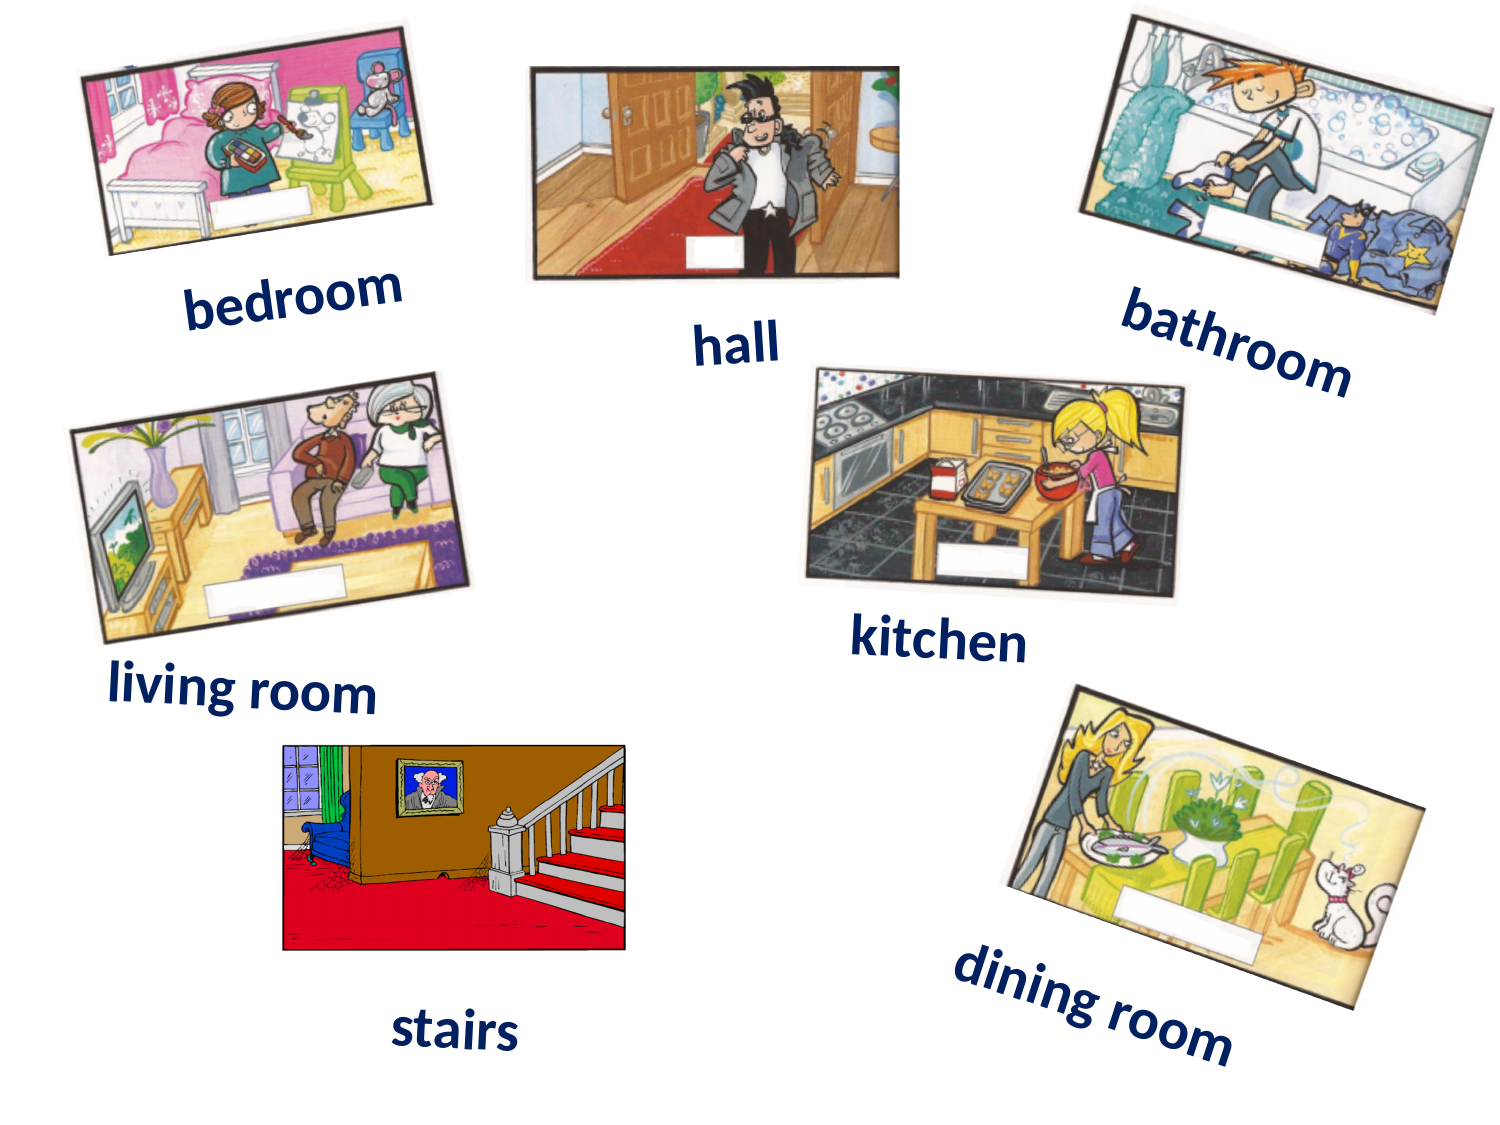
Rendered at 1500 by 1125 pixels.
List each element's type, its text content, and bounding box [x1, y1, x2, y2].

picture [525, 66, 903, 284]
picture [277, 739, 630, 953]
text_box hall [620, 291, 852, 390]
picture [76, 18, 437, 256]
text_box bathroom [1092, 278, 1387, 424]
picture [64, 371, 475, 646]
text_box dining room [915, 905, 1279, 1096]
text_box kitchen [797, 602, 1083, 685]
text_box bedroom [147, 237, 439, 355]
text_box stairs [312, 975, 599, 1076]
picture [1074, 1, 1499, 316]
picture [1000, 682, 1431, 1012]
text_box living room [64, 633, 422, 737]
picture [798, 362, 1190, 606]
